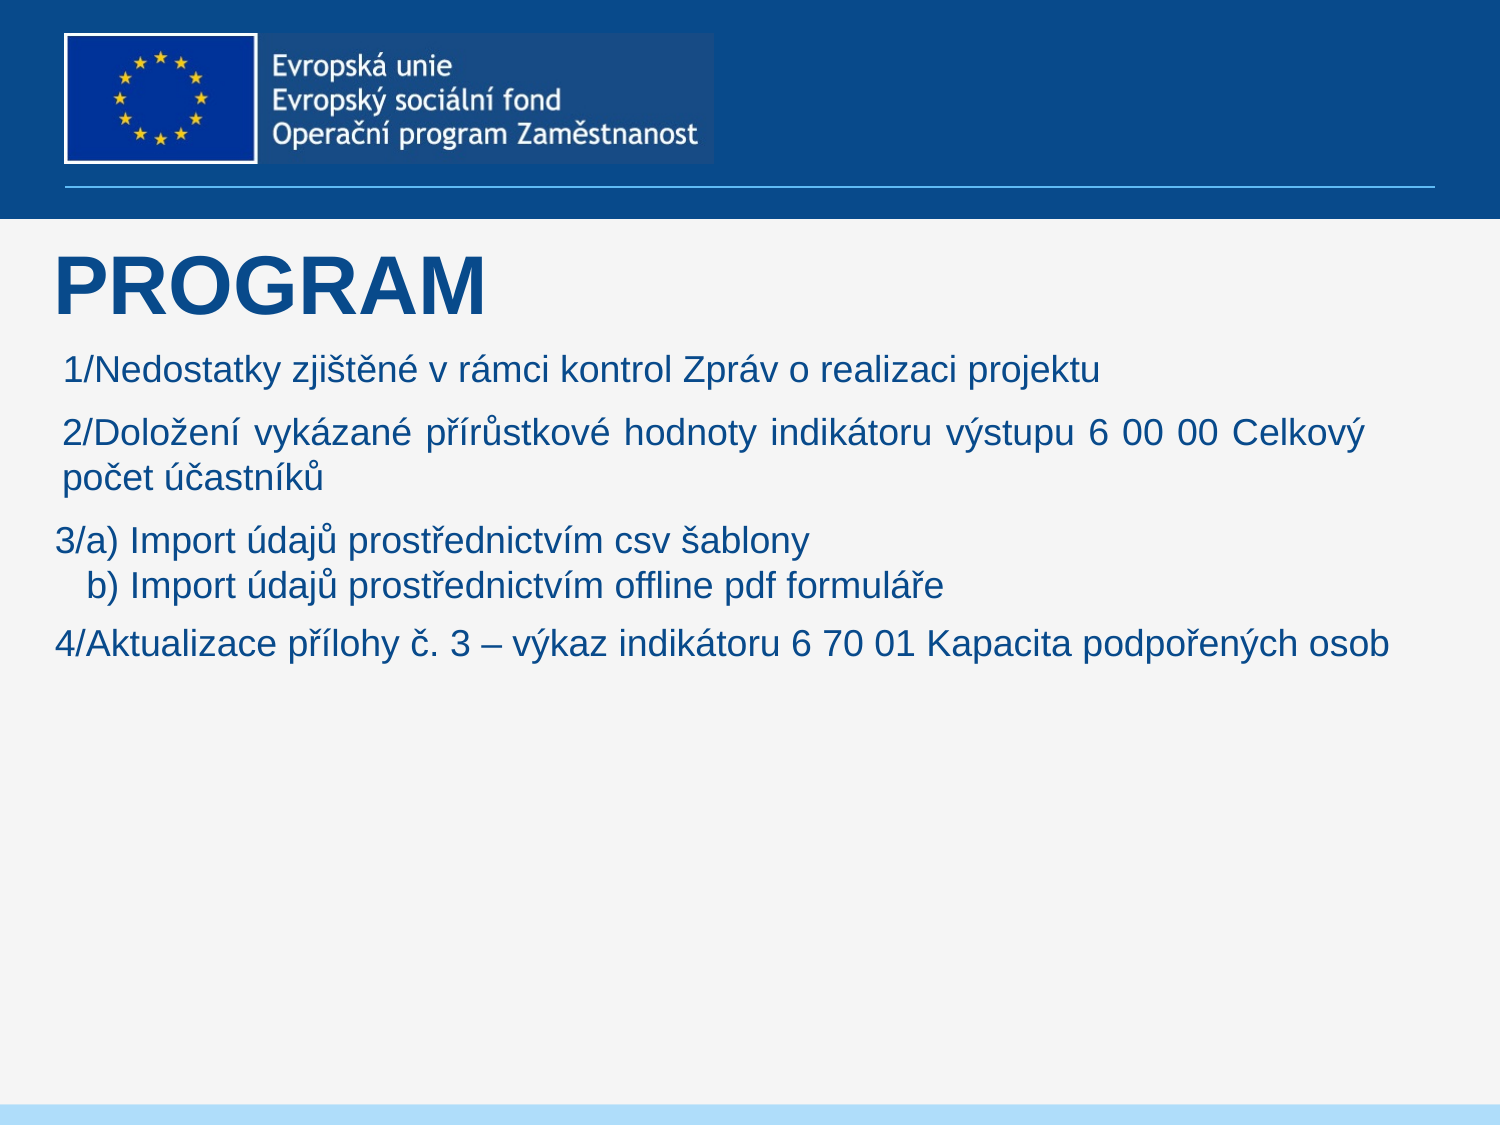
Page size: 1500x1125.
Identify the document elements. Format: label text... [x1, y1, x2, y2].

text_box 2/Doložení vykázané přírůstkové hodnoty indikátoru výstupu 6 00 00 Celkový počet účastníků [47, 400, 1447, 506]
title PROGRAM [47, 231, 1400, 350]
text_box 3/a) Import údajů prostřednictvím csv šablony b) Import údajů prostřednictvím offline pdf formuláře 4/Aktualizace přílohy č. 3 – výkaz indikátoru 6 70 01 Kapacita podpořených osob [29, 508, 1447, 717]
text_box 1/Nedostatky zjištěné v rámci kontrol Zpráv o realizaci projektu [48, 338, 1329, 398]
picture [64, 33, 714, 164]
